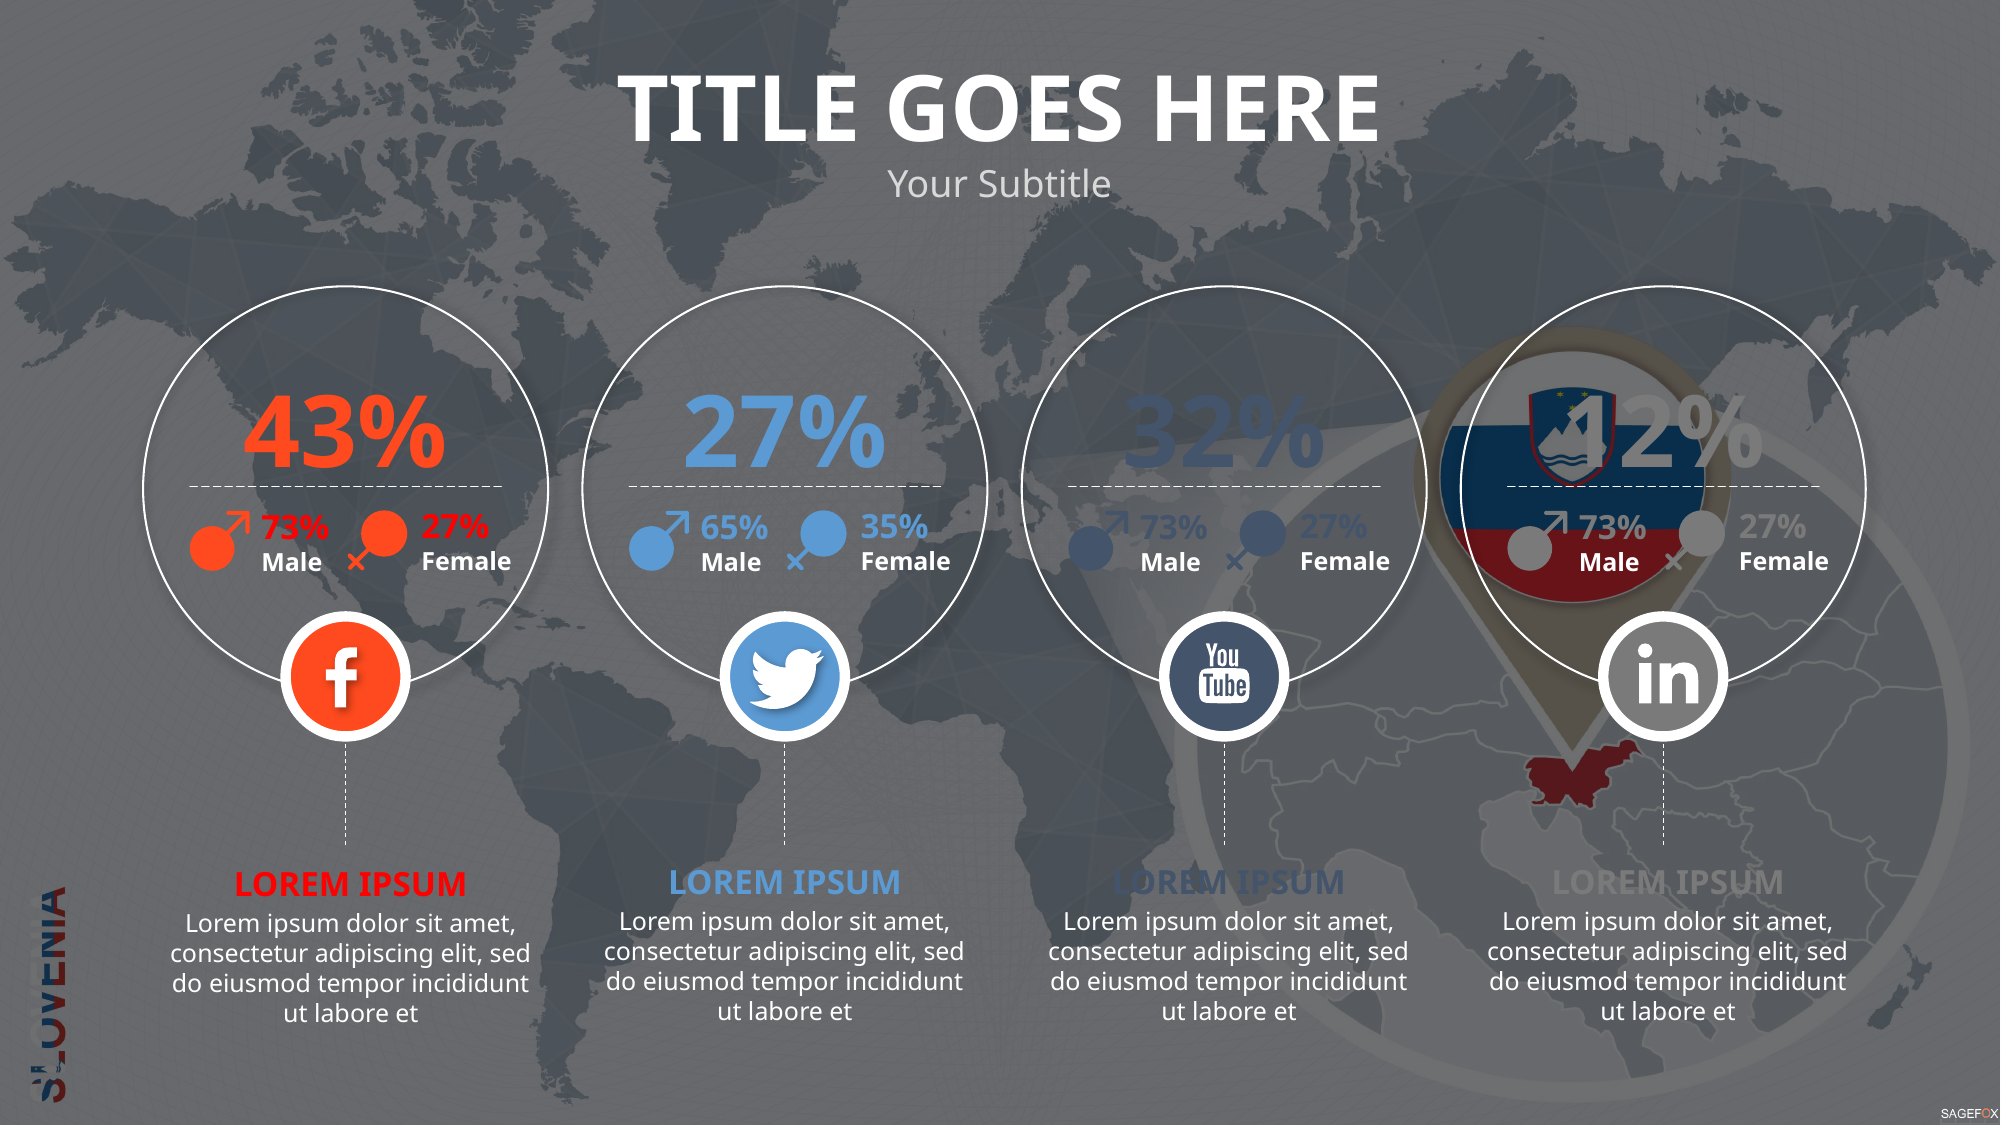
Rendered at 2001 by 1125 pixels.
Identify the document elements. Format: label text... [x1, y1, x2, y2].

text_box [629, 498, 786, 585]
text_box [1507, 498, 1665, 585]
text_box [143, 286, 549, 692]
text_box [1665, 498, 1853, 585]
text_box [189, 498, 347, 585]
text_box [582, 286, 988, 692]
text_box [347, 498, 536, 585]
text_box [1603, 616, 1724, 737]
text_box LOREM IPSUM Lorem ipsum dolor sit amet, consectetur adipiscing elit, sed do eiusmod tempor incididunt ut labore et [582, 855, 988, 1031]
text_box LOREM IPSUM Lorem ipsum dolor sit amet, consectetur adipiscing elit, sed do eiusmod tempor incididunt ut labore et [148, 857, 554, 1033]
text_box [285, 616, 406, 737]
text_box TITLE GOES HERE Your Subtitle [548, 42, 1452, 212]
text_box LOREM IPSUM Lorem ipsum dolor sit amet, consectetur adipiscing elit, sed do eiusmod tempor incididunt ut labore et [1465, 855, 1871, 1031]
picture [0, 0, 2001, 1125]
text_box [724, 616, 845, 737]
text_box LOREM IPSUM Lorem ipsum dolor sit amet, consectetur adipiscing elit, sed do eiusmod tempor incididunt ut labore et [1026, 855, 1432, 1031]
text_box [786, 498, 975, 585]
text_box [1021, 286, 1427, 692]
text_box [1164, 616, 1285, 737]
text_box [1460, 286, 1866, 692]
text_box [1226, 498, 1414, 585]
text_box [1068, 498, 1226, 585]
